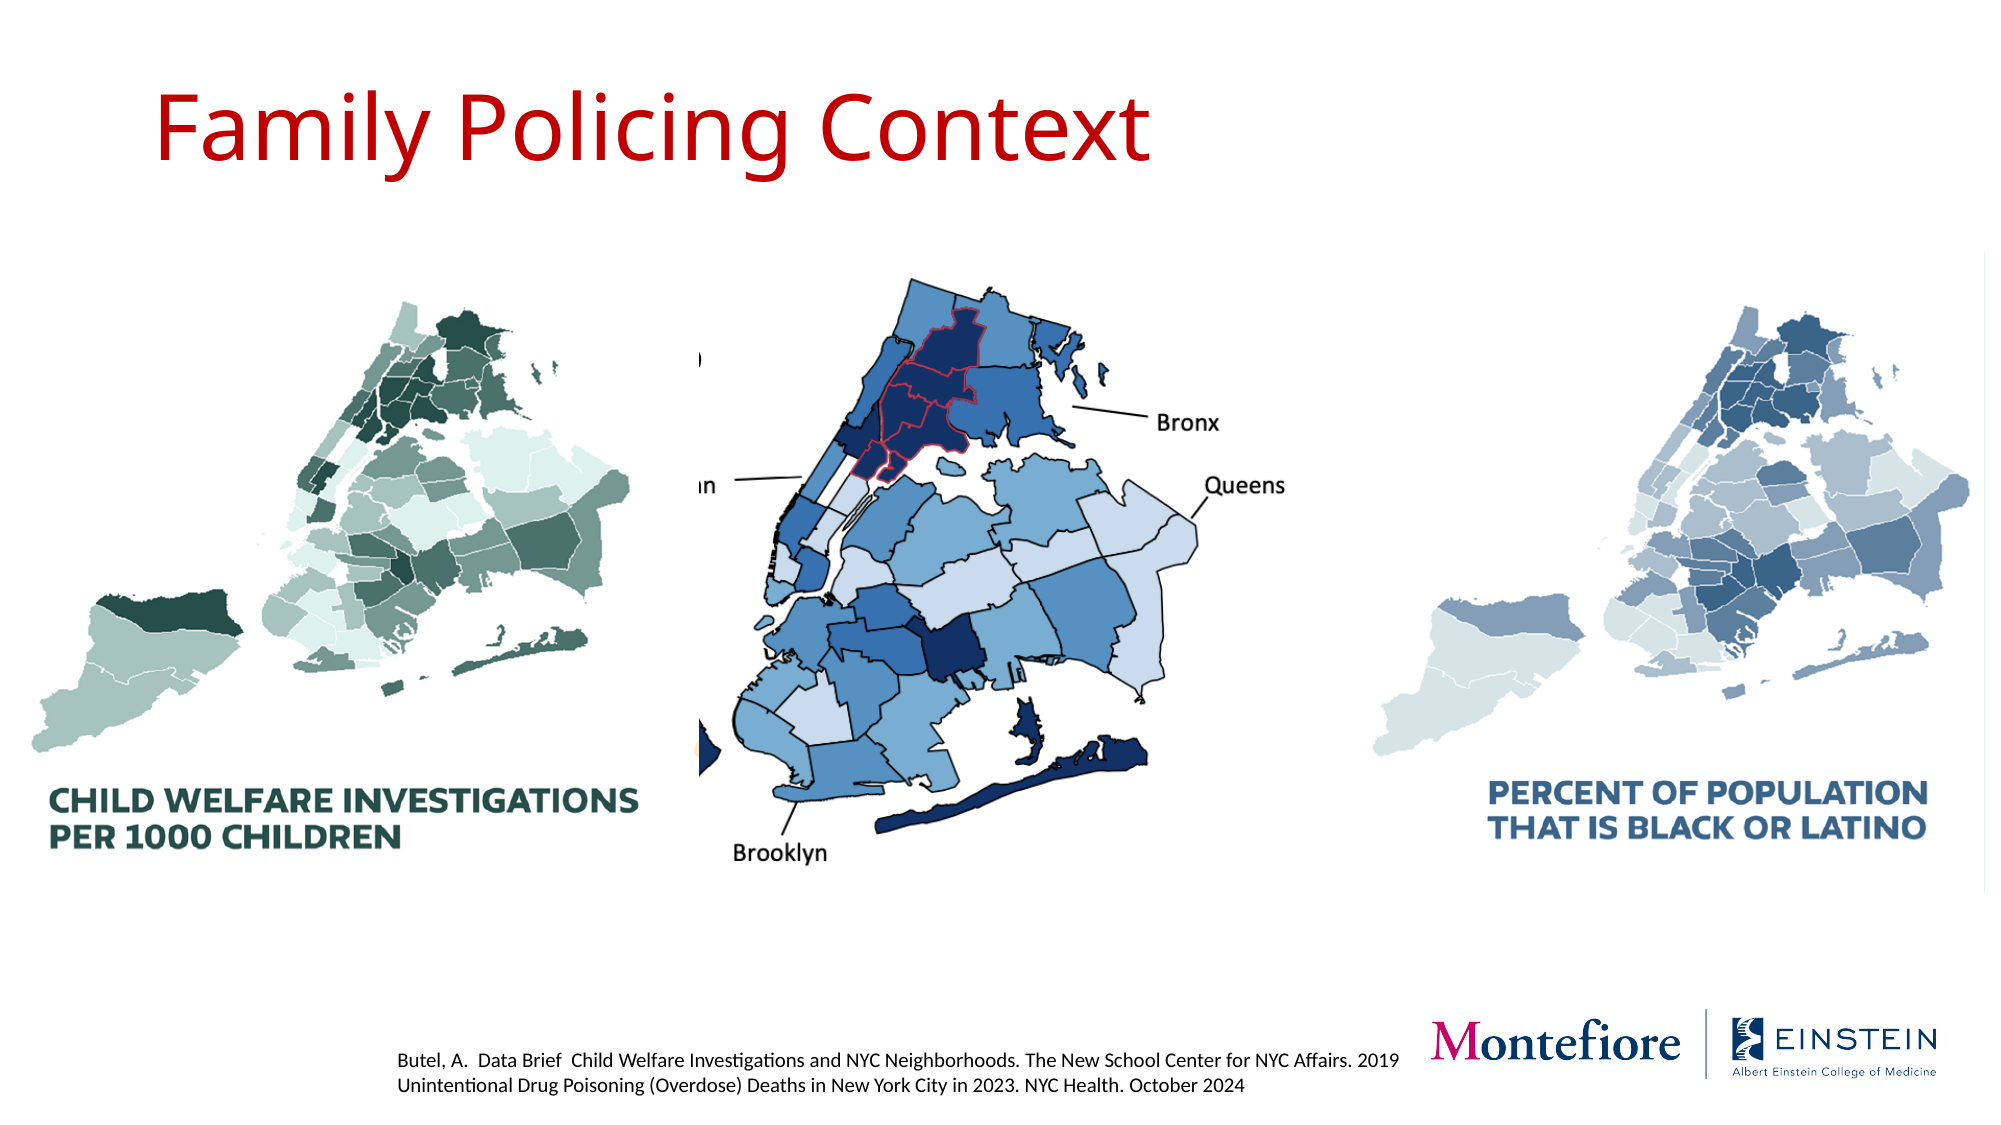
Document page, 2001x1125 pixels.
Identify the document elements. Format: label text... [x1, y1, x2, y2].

picture [13, 201, 1985, 932]
picture [1431, 1009, 1936, 1079]
text_box Family Policing Context [137, 21, 1863, 240]
text_box Butel, A. Data Brief Child Welfare Investigations and NYC Neighborhoods. The New School Center for NYC Affairs. 2019 Unintentional Drug Poisoning (Overdose) Deaths in New York City in 2023. NYC Health. October 2024 [382, 1039, 1539, 1125]
